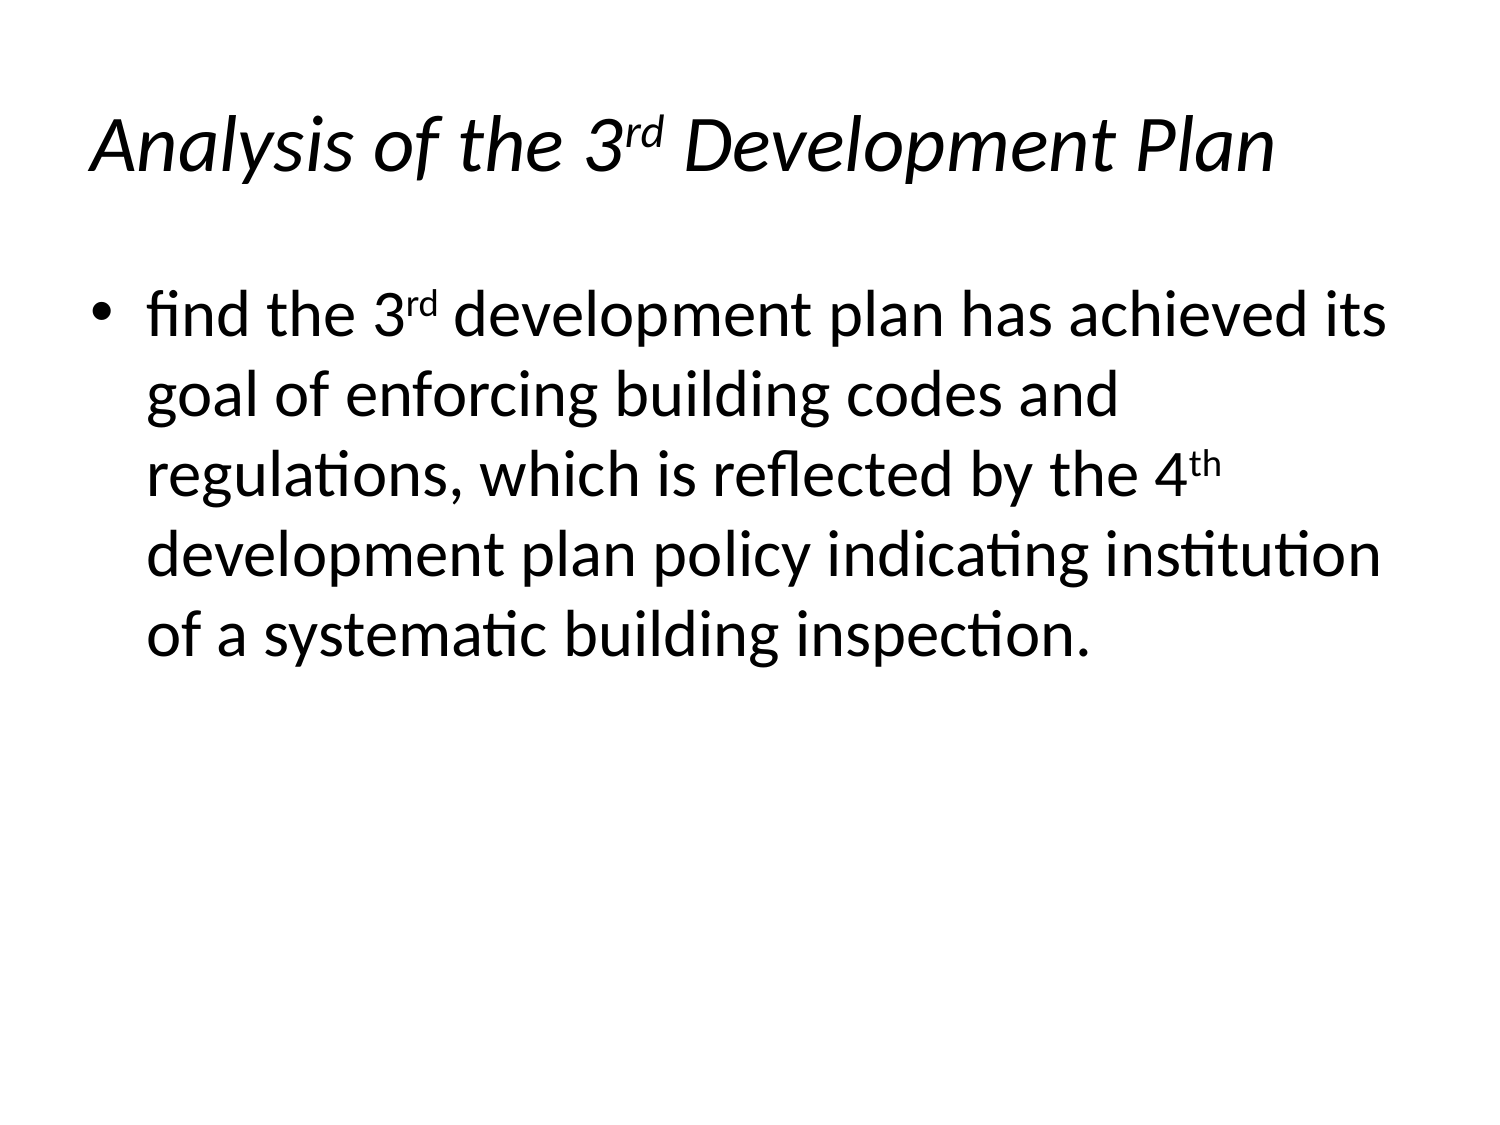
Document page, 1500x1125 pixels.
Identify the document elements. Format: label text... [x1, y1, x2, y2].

title Analysis of the 3rd Development Plan [75, 45, 1425, 233]
list find the 3rd development plan has achieved its goal of enforcing building codes and regulations, which is reflected by the 4th development plan policy indicating institution of a systematic building inspection. [75, 262, 1425, 1005]
